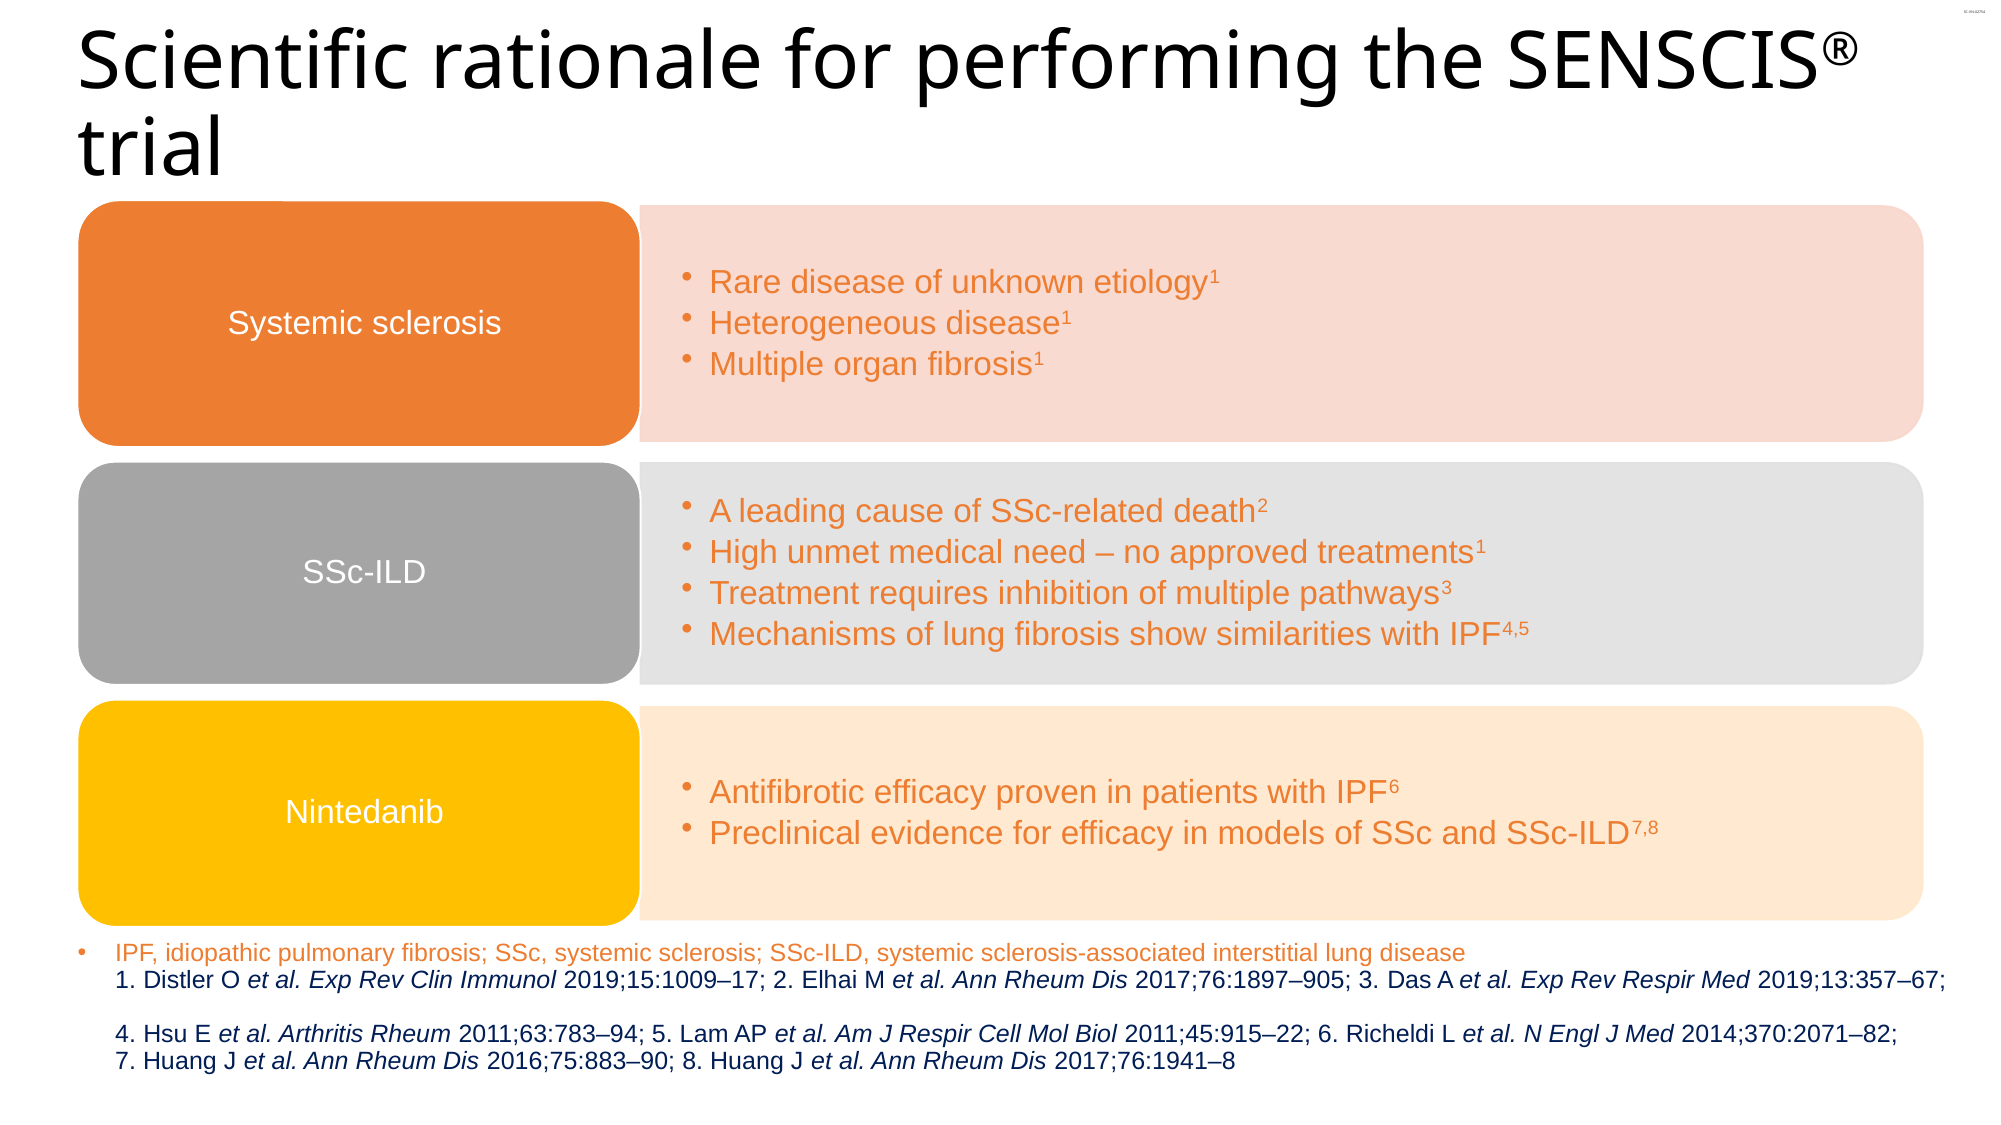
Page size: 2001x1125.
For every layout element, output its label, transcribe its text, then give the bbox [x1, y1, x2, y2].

title Scientific rationale for performing the SENSCIS® trial [62, 12, 2000, 201]
list IPF, idiopathic pulmonary fibrosis; SSc, systemic sclerosis; SSc-ILD, systemic sclerosis-associated interstitial lung disease 1. Distler O et al. Exp Rev Clin Immunol 2019;15:1009–17; 2. Elhai M et al. Ann Rheum Dis 2017;76:1897–905; 3. Das A et al. Exp Rev Respir Med 2019;13:357–67; 4. Hsu E et al. Arthritis Rheum 2011;63:783–94; 5. Lam AP et al. Am J Respir Cell Mol Biol 2011;45:915–22; 6. Richeldi L et al. N Engl J Med 2014;370:2071–82; 7. Huang J et al. Ann Rheum Dis 2016;75:883–90; 8. Huang J et al. Ann Rheum Dis 2017;76:1941–8 [63, 994, 1966, 1083]
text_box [34, 200, 1966, 928]
